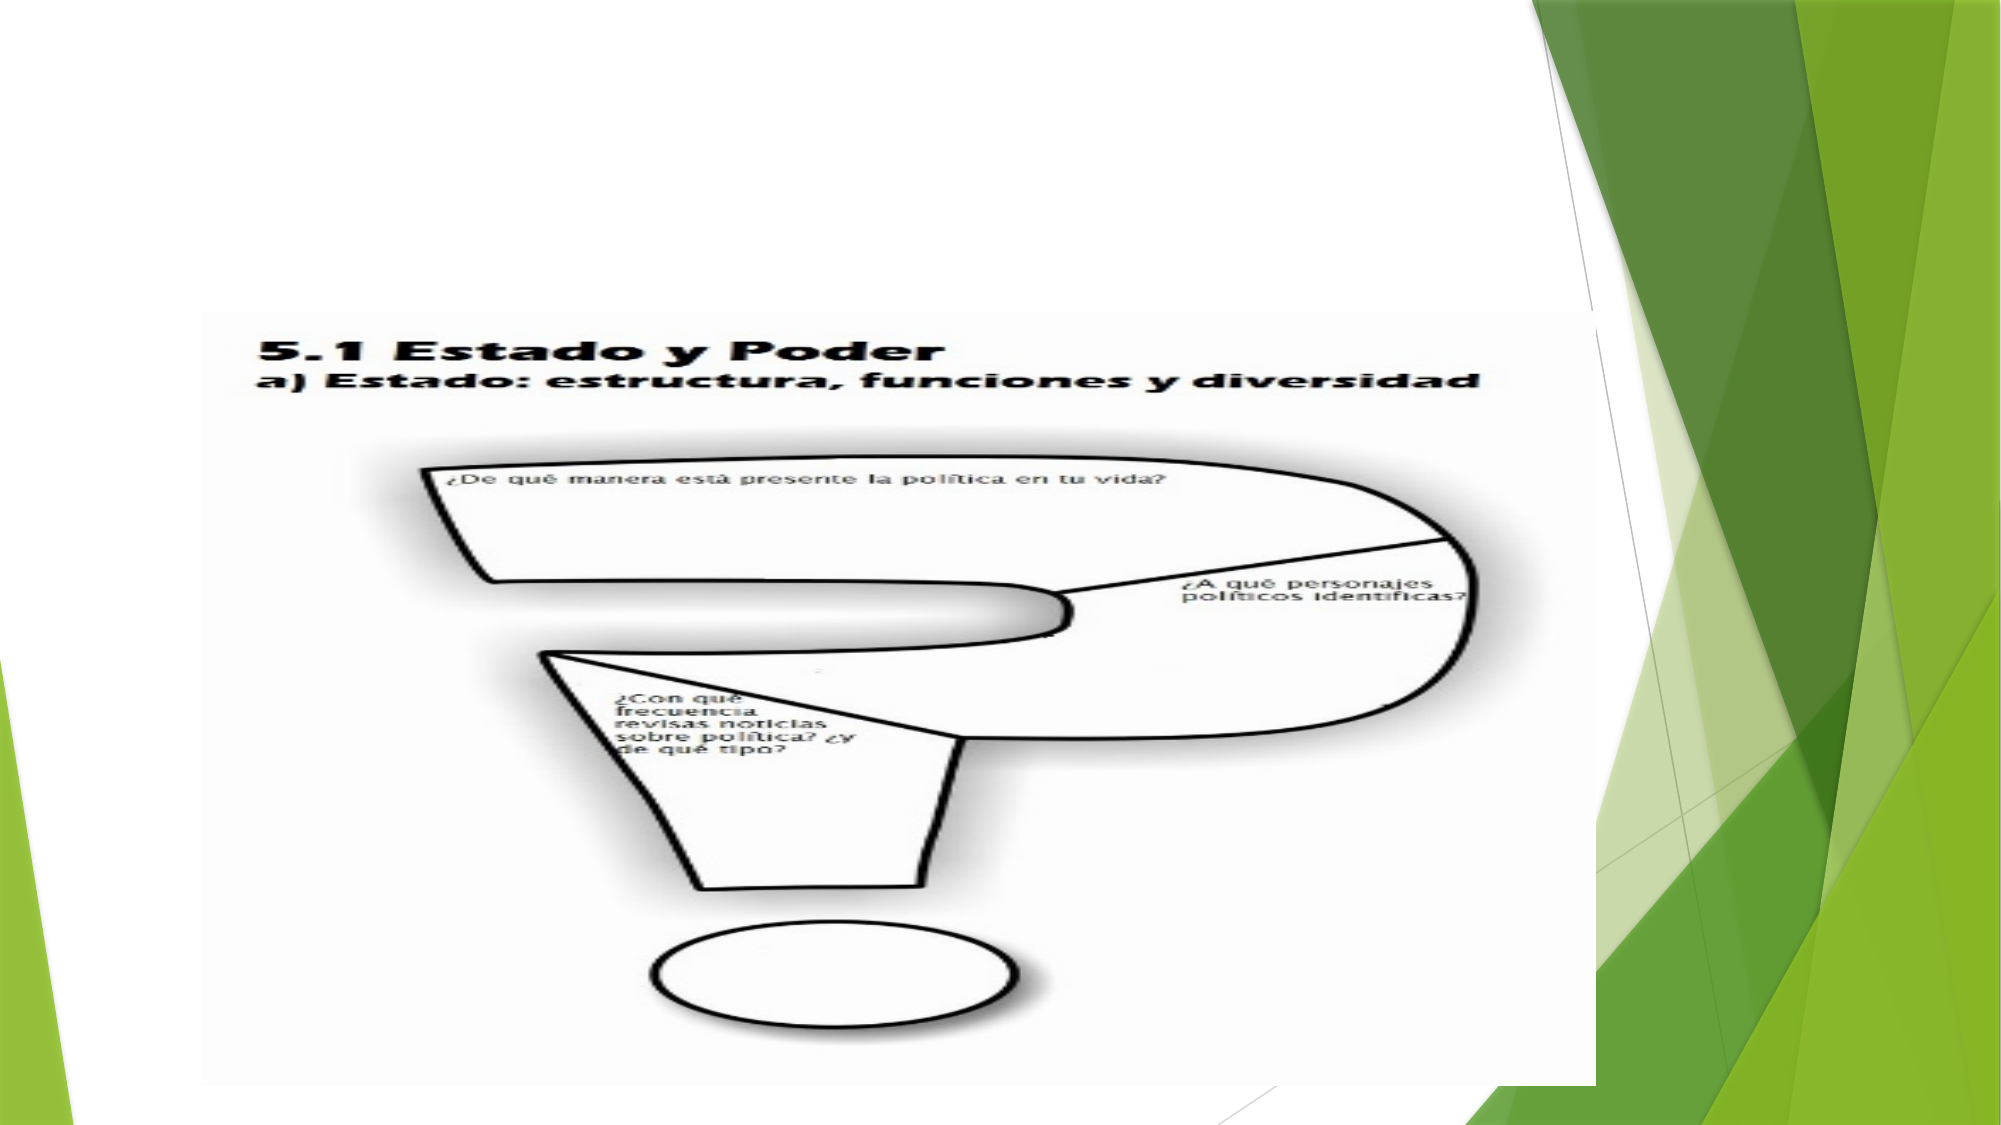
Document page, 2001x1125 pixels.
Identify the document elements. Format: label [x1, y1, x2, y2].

list [200, 311, 1597, 1087]
